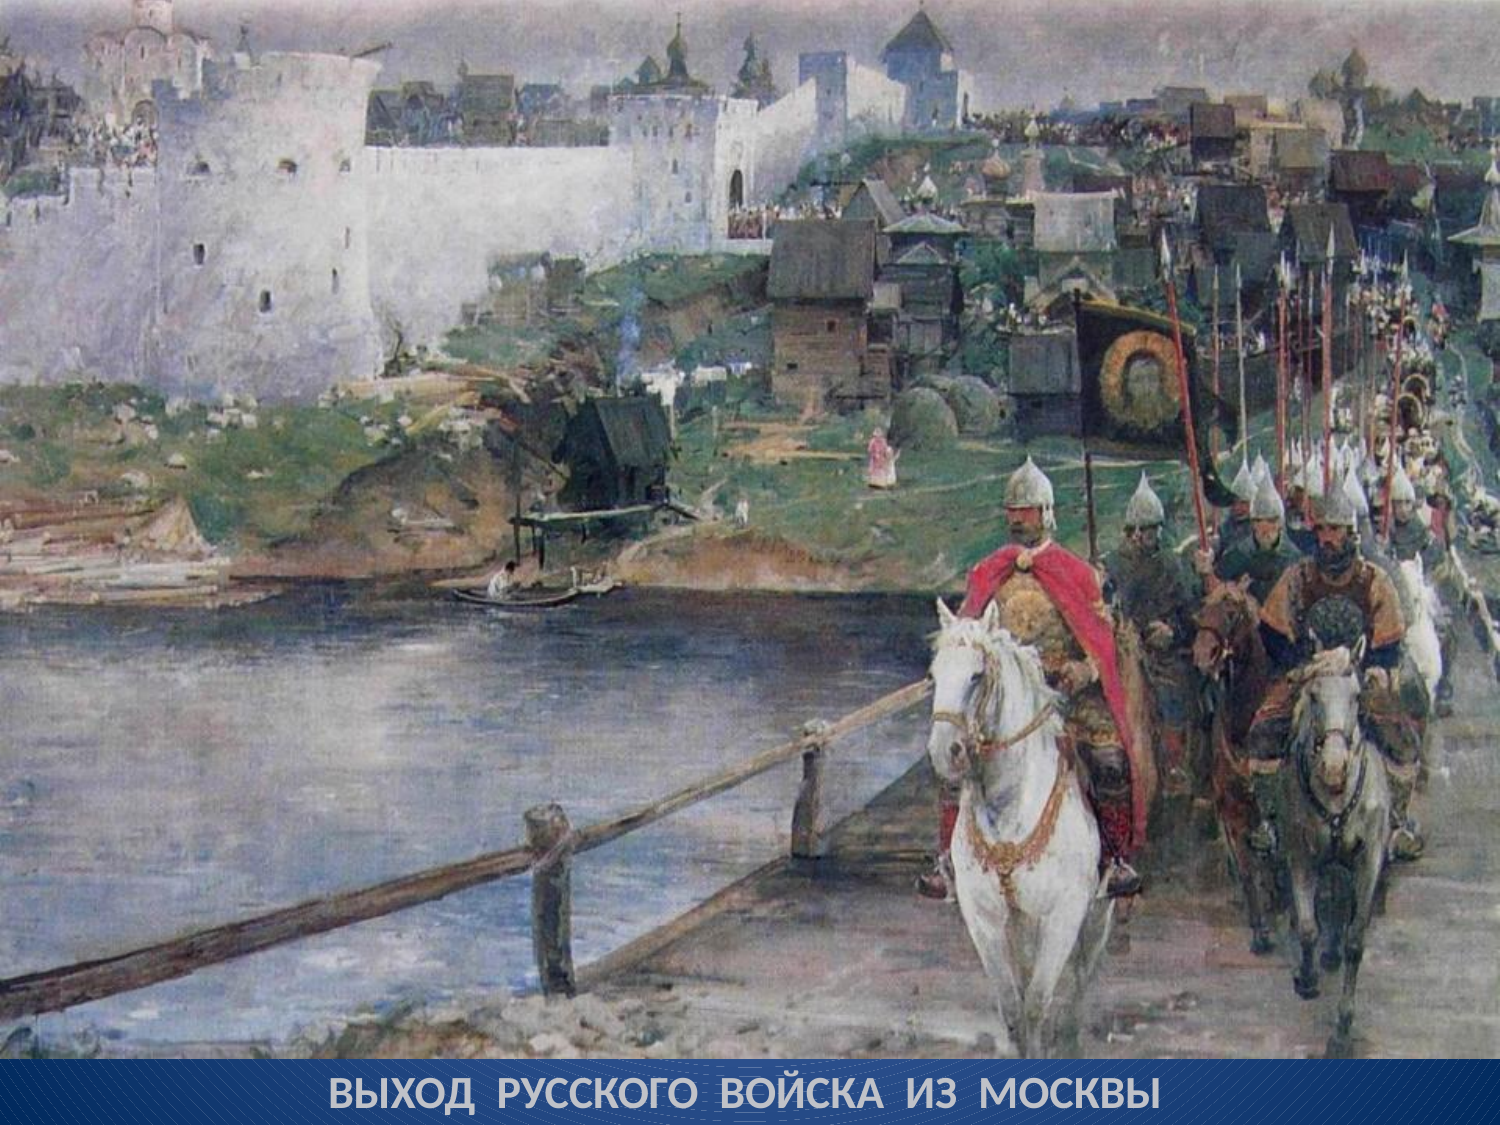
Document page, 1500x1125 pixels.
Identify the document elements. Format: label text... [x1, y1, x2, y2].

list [0, 0, 1500, 1059]
title ВЫХОД РУССКОГО ВОЙСКА ИЗ МОСКВЫ [70, 1070, 1421, 1125]
